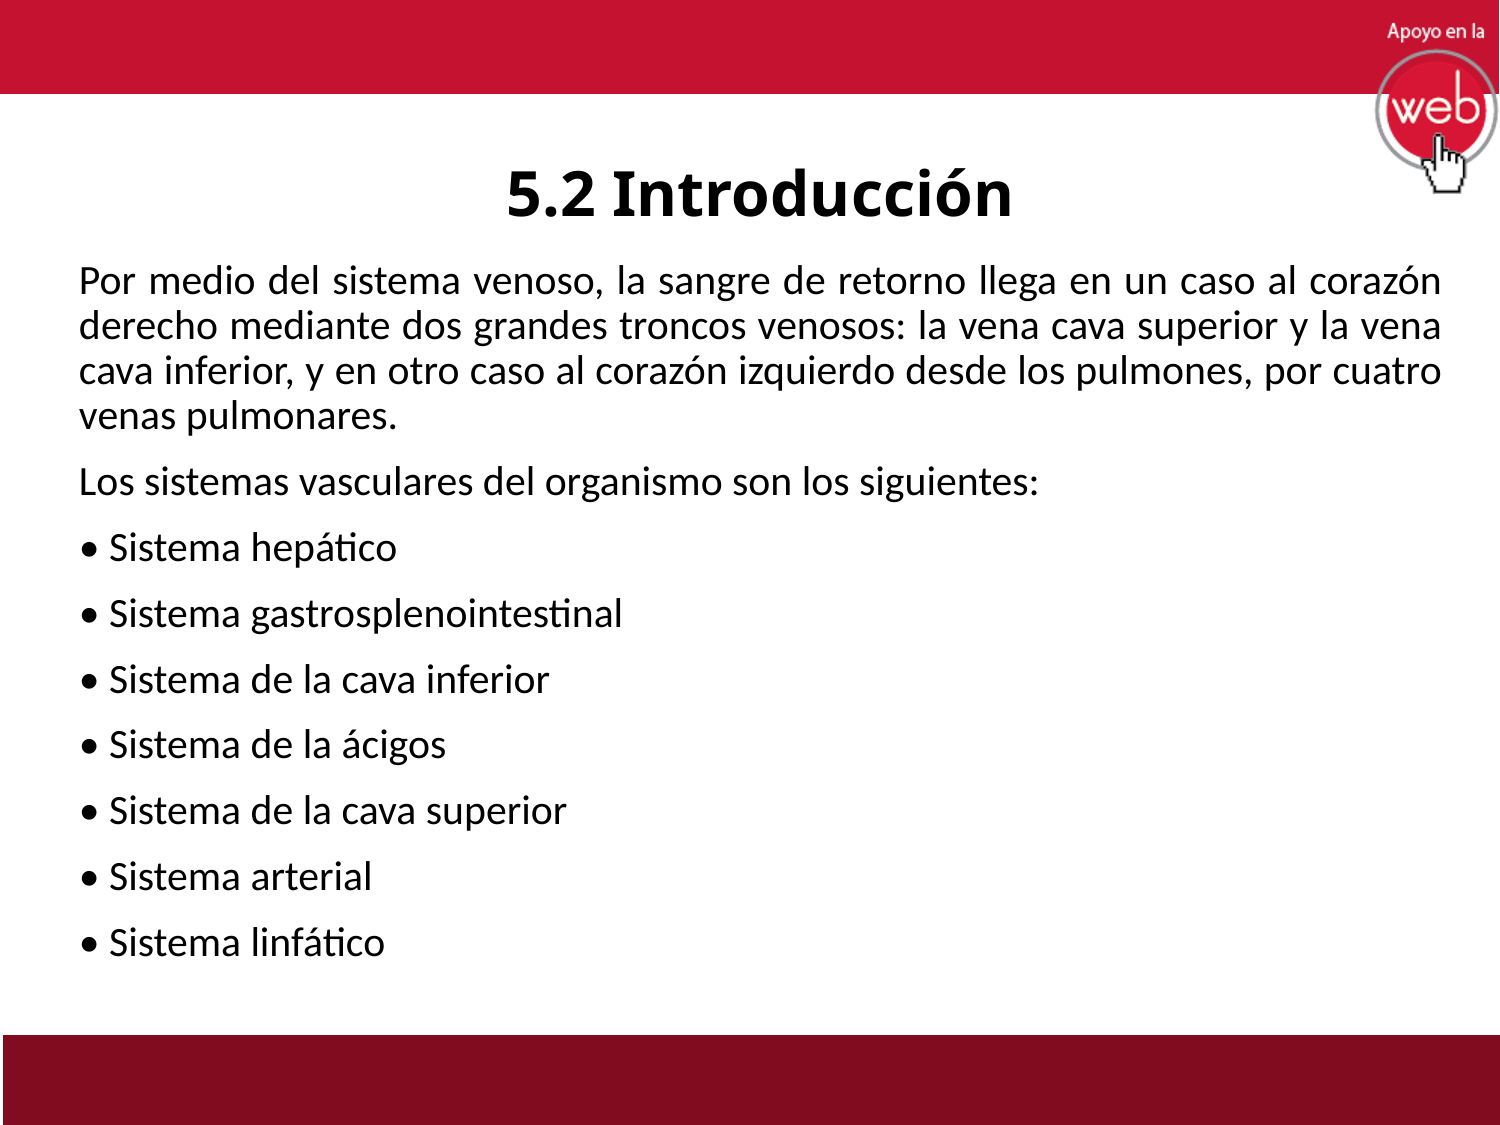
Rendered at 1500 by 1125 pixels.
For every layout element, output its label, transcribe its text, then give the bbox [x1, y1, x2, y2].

picture [0, 0, 1500, 1125]
list Por medio del sistema venoso, la sangre de retorno llega en un caso al corazón derecho mediante dos grandes troncos venosos: la vena cava superior y la vena cava inferior, y en otro caso al corazón izquierdo desde los pulmones, por cuatro venas pulmonares. Los sistemas vasculares del organismo son los siguientes: • Sistema hepático • Sistema gastrosplenointestinal • Sistema de la cava inferior • Sistema de la ácigos • Sistema de la cava superior • Sistema arterial • Sistema linfático [63, 251, 1458, 941]
title 5.2 Introducción [113, 140, 1408, 251]
